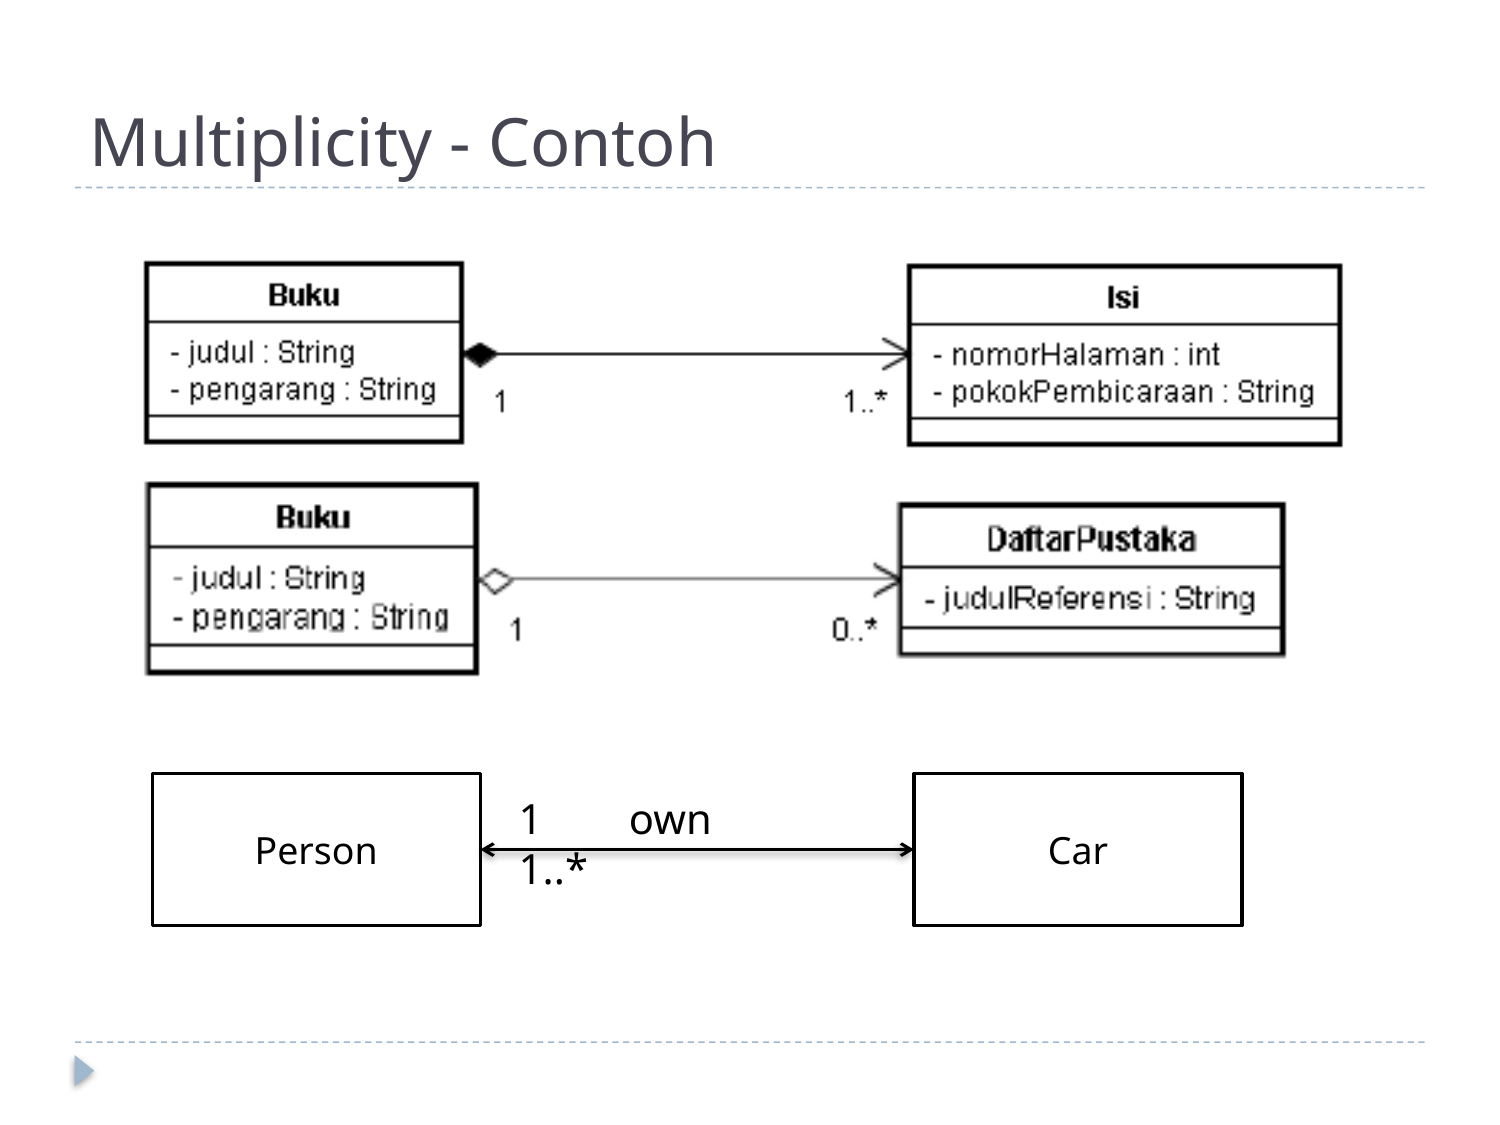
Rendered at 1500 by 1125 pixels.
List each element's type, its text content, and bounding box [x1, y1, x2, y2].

text_box 1 own 1..* [503, 785, 903, 849]
text_box 1 own 1..* [503, 862, 903, 900]
picture [140, 480, 1301, 686]
text_box Person [151, 772, 482, 927]
title Multiplicity - Contoh [75, 24, 1425, 188]
text_box Car [912, 772, 1244, 927]
picture [140, 257, 1348, 450]
